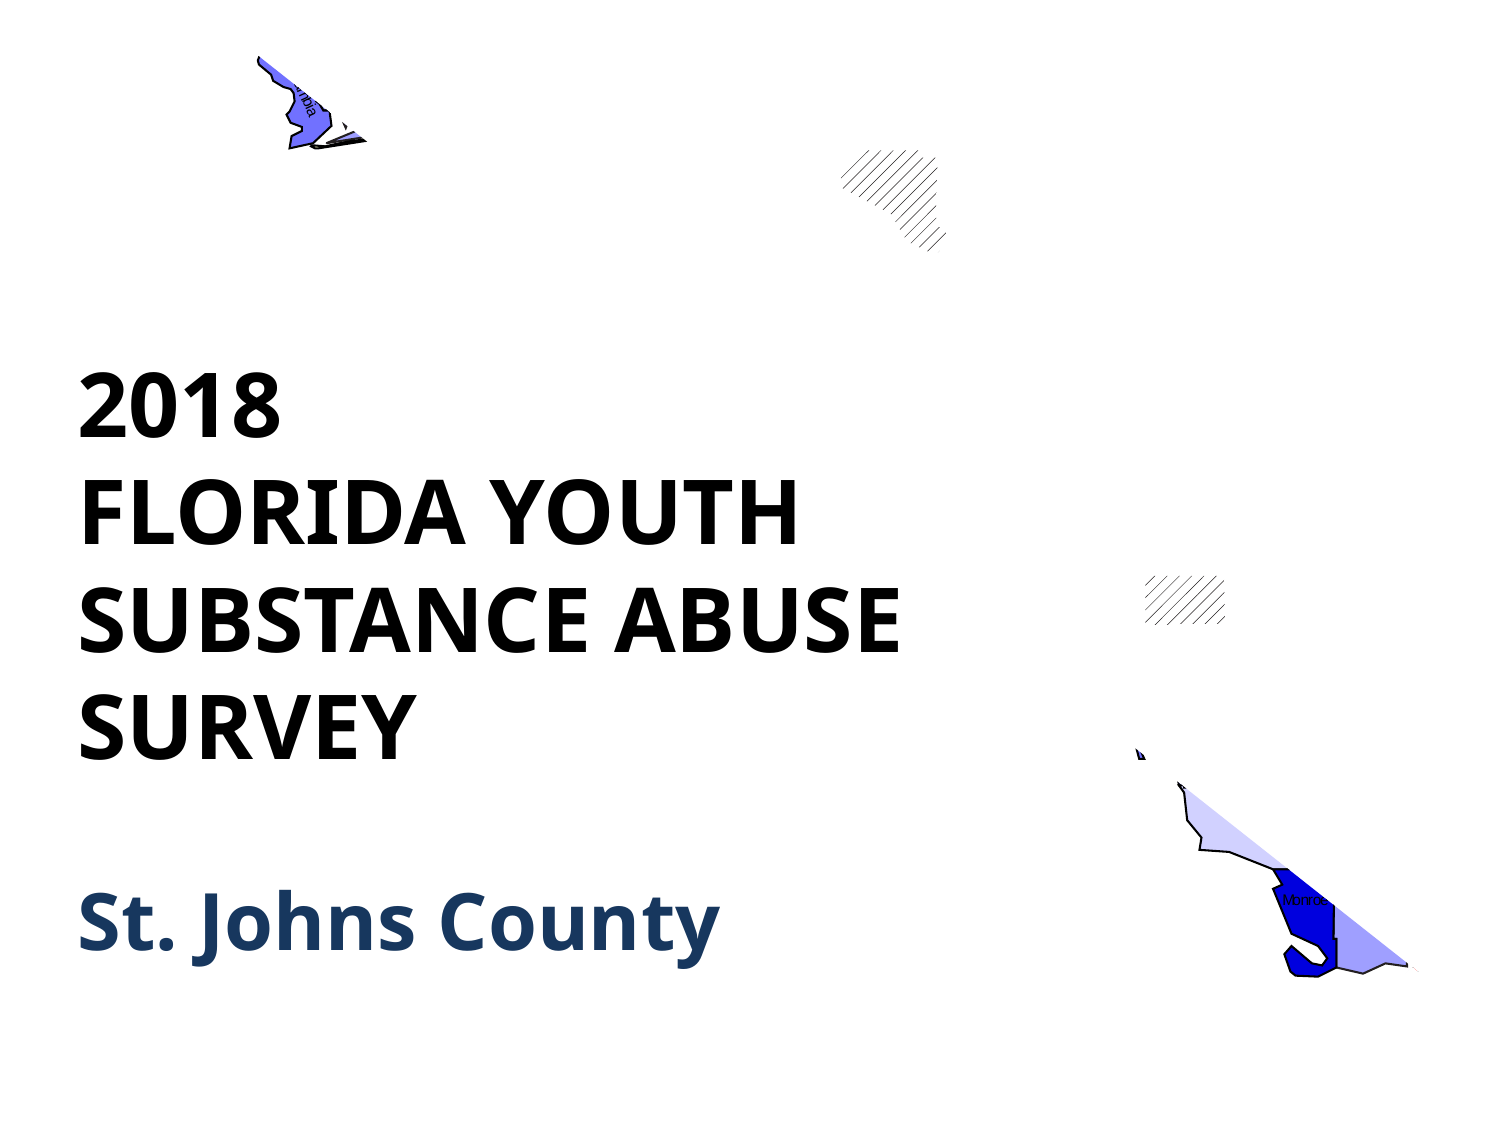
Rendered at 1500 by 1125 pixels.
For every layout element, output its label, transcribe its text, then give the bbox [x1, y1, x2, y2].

title 2018 FLORIDA YOUTH SUBSTANCE ABUSE SURVEY [62, 299, 192, 826]
subtitle St. Johns County [62, 874, 192, 1001]
picture [197, 0, 1476, 1017]
